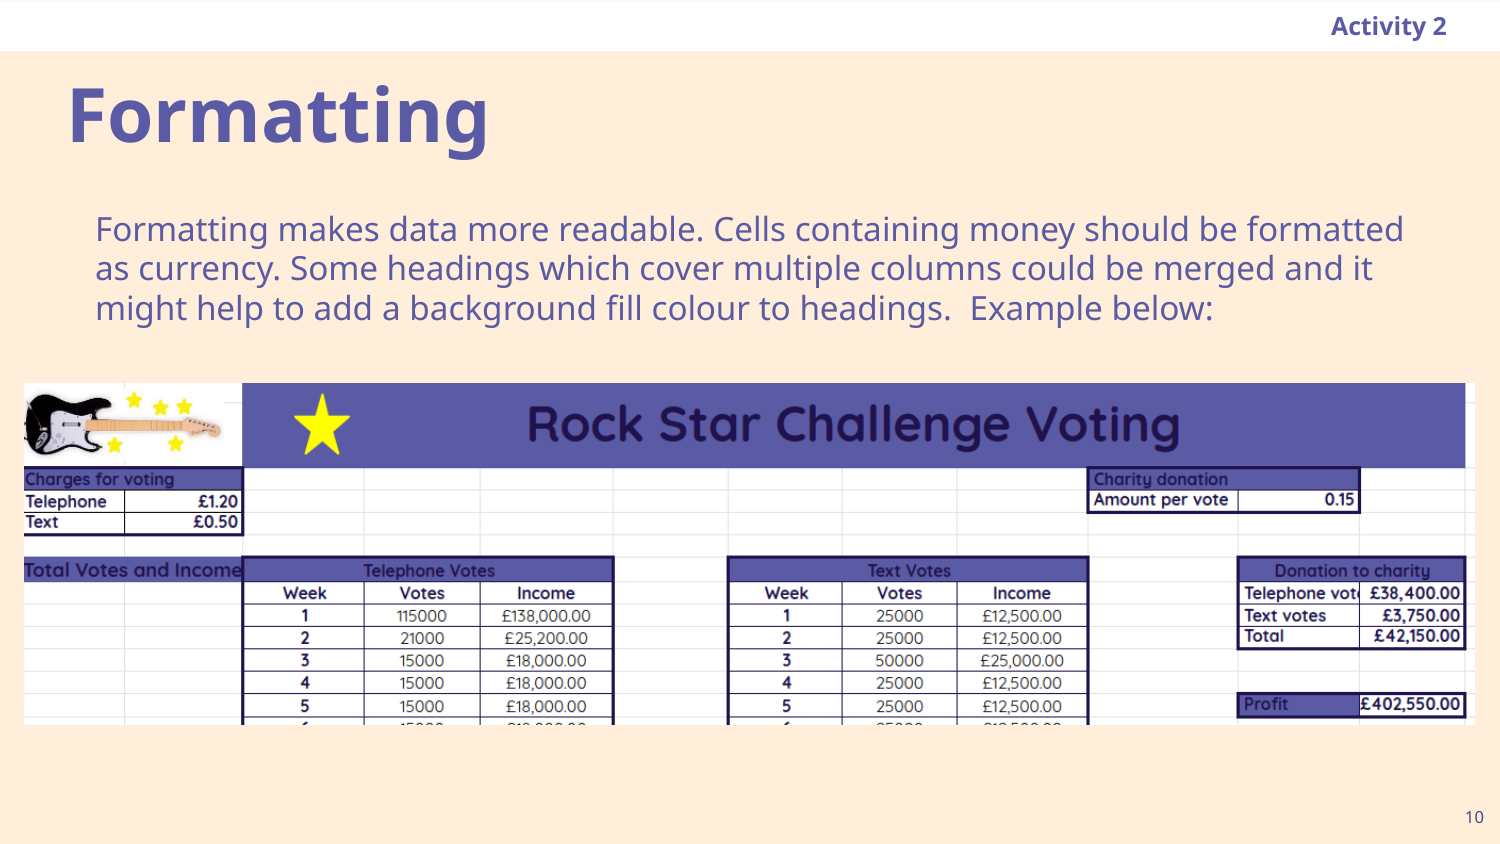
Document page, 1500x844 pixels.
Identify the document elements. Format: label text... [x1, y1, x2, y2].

text_box Formatting makes data more readable. Cells containing money should be formatted as currency. Some headings which cover multiple columns could be merged and it might help to add a background fill colour to headings. Example below: [80, 191, 1448, 381]
slide_number 10 [1448, 792, 1500, 844]
subtitle Activity 2 [862, 0, 1448, 52]
title Formatting [51, 52, 1449, 212]
picture [24, 383, 1476, 726]
